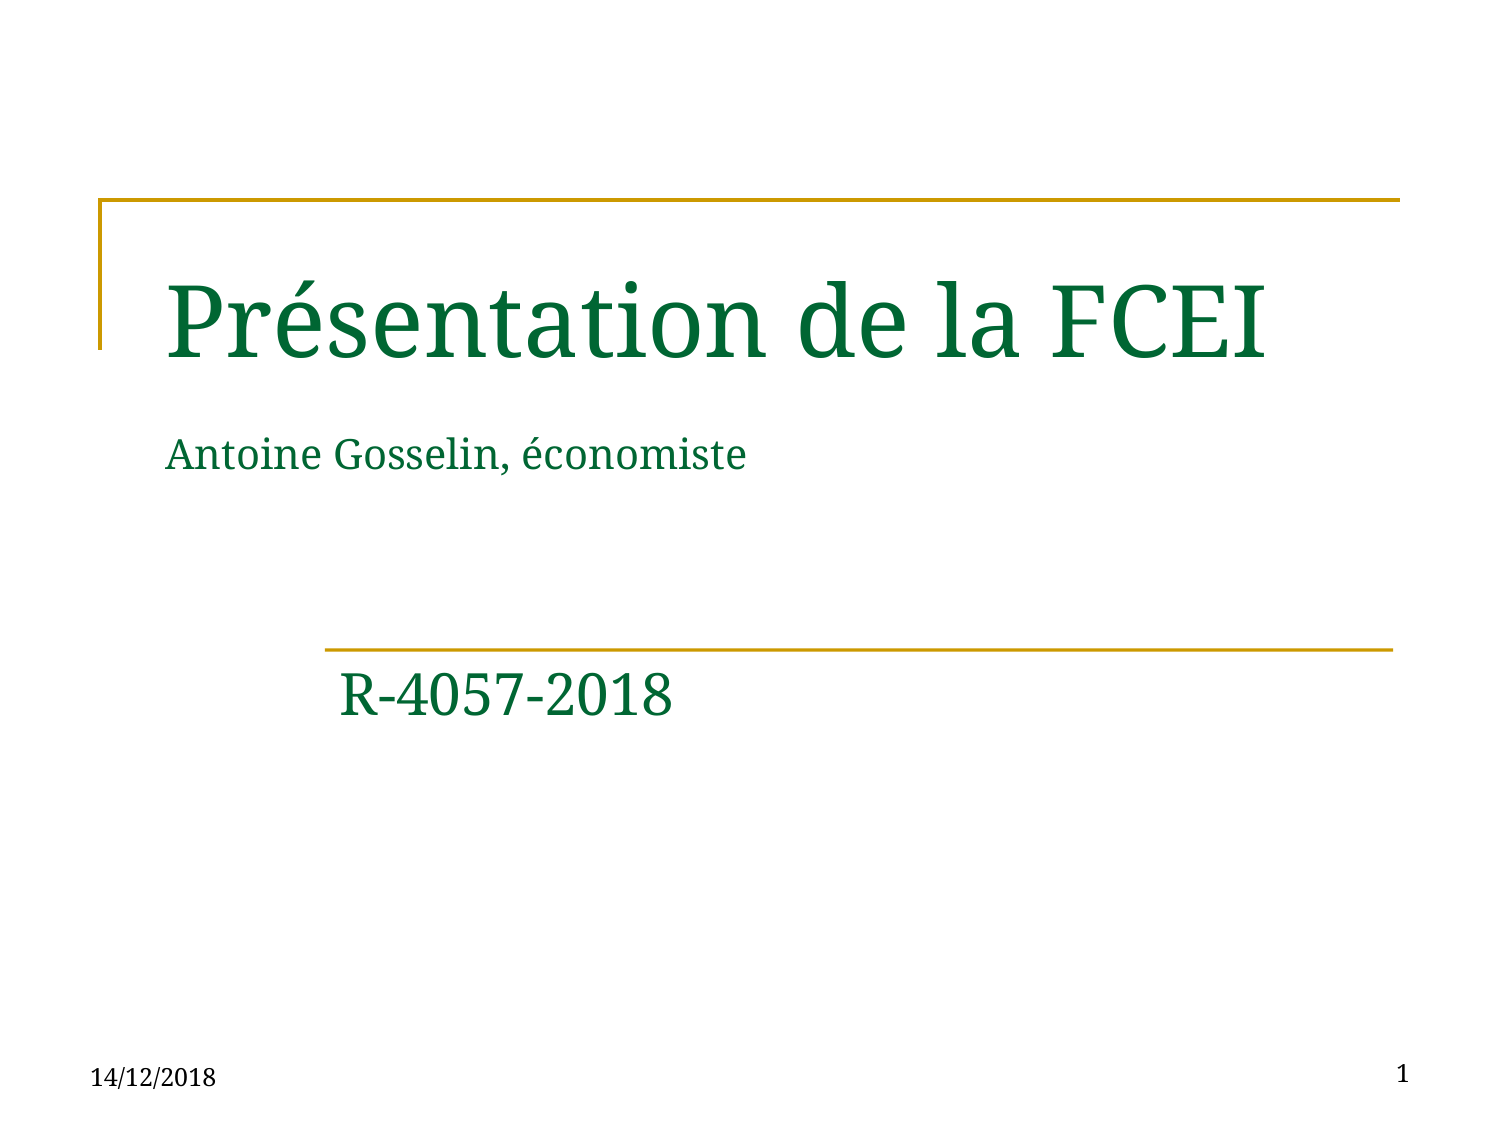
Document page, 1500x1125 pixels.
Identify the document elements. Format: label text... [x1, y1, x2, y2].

slide_number 1 [1074, 1023, 1426, 1100]
subtitle R-4057-2018 [324, 650, 1400, 938]
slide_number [74, 1023, 426, 1100]
title Présentation de la FCEI Antoine Gosselin, économiste [150, 249, 1412, 610]
